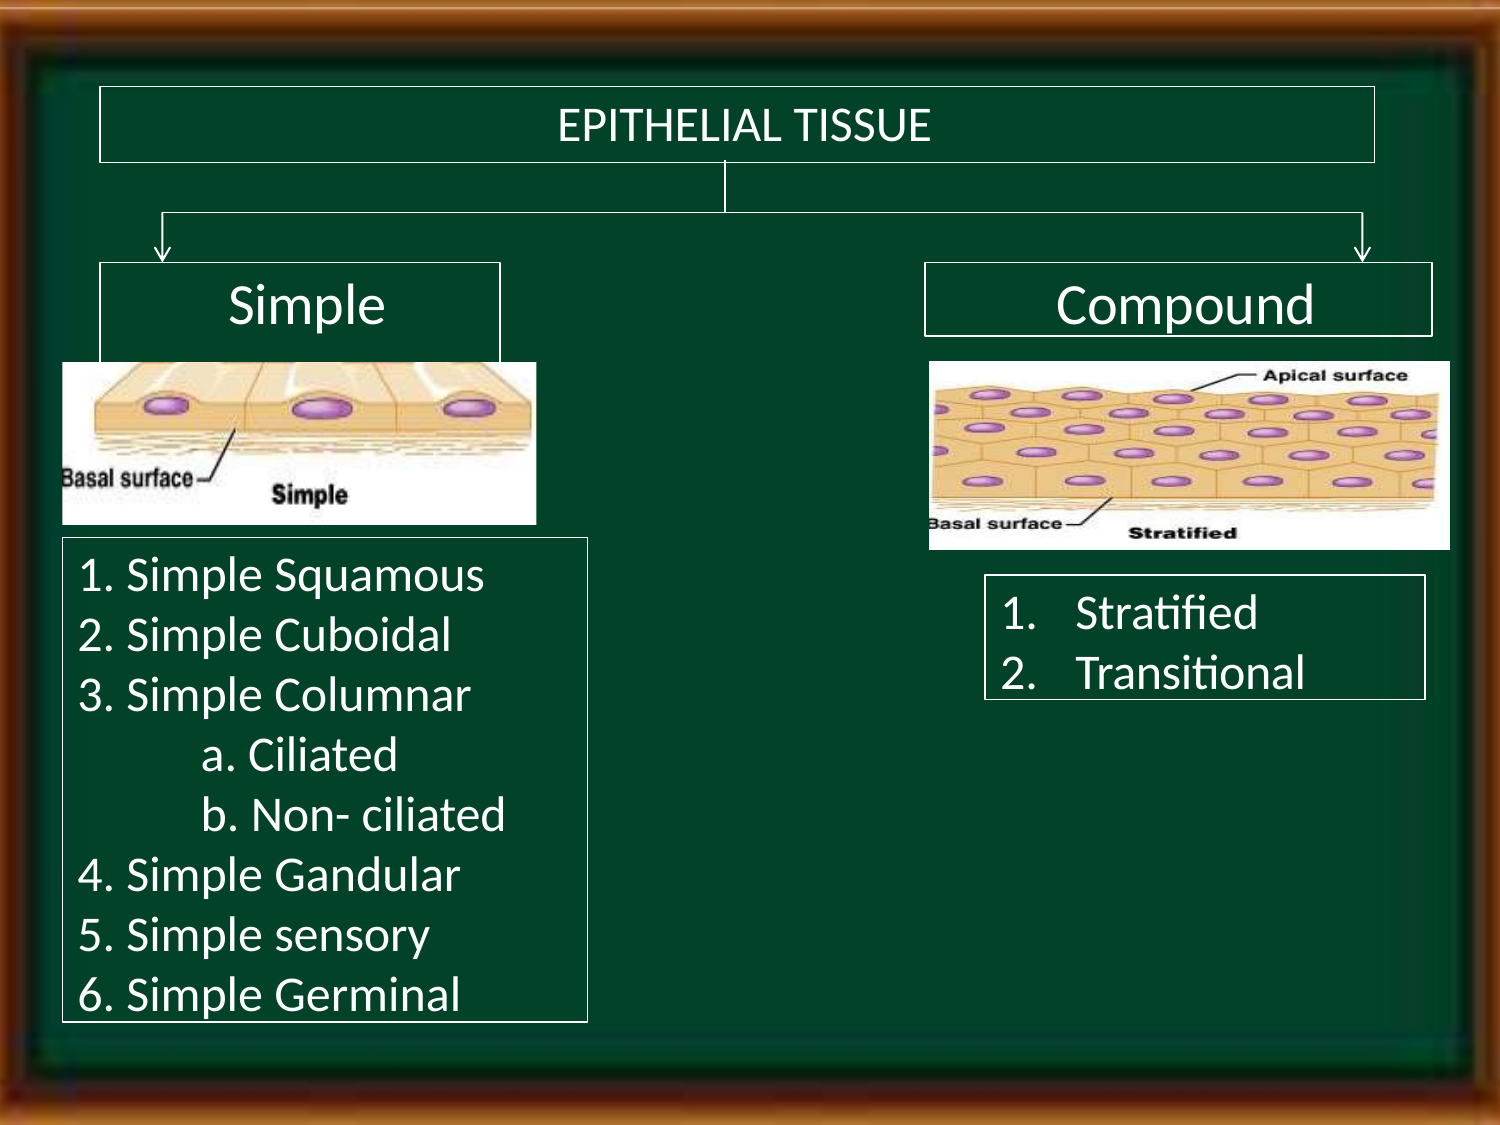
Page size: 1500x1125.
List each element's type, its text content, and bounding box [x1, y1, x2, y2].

text_box Simple Squamous Simple Cuboidal Simple Columnar Ciliated Non- ciliated Simple Gandular Simple sensory Simple Germinal [62, 537, 588, 1022]
text_box [99, 86, 1375, 163]
text_box [62, 362, 537, 525]
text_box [153, 160, 1372, 263]
title Simple [99, 262, 500, 362]
text_box EPITHELIAL TISSUE [137, 88, 1350, 151]
text_box Stratified Transitional [985, 574, 1425, 700]
text_box Compound [924, 262, 1433, 337]
text_box [929, 361, 1450, 550]
picture [0, 0, 1500, 1125]
